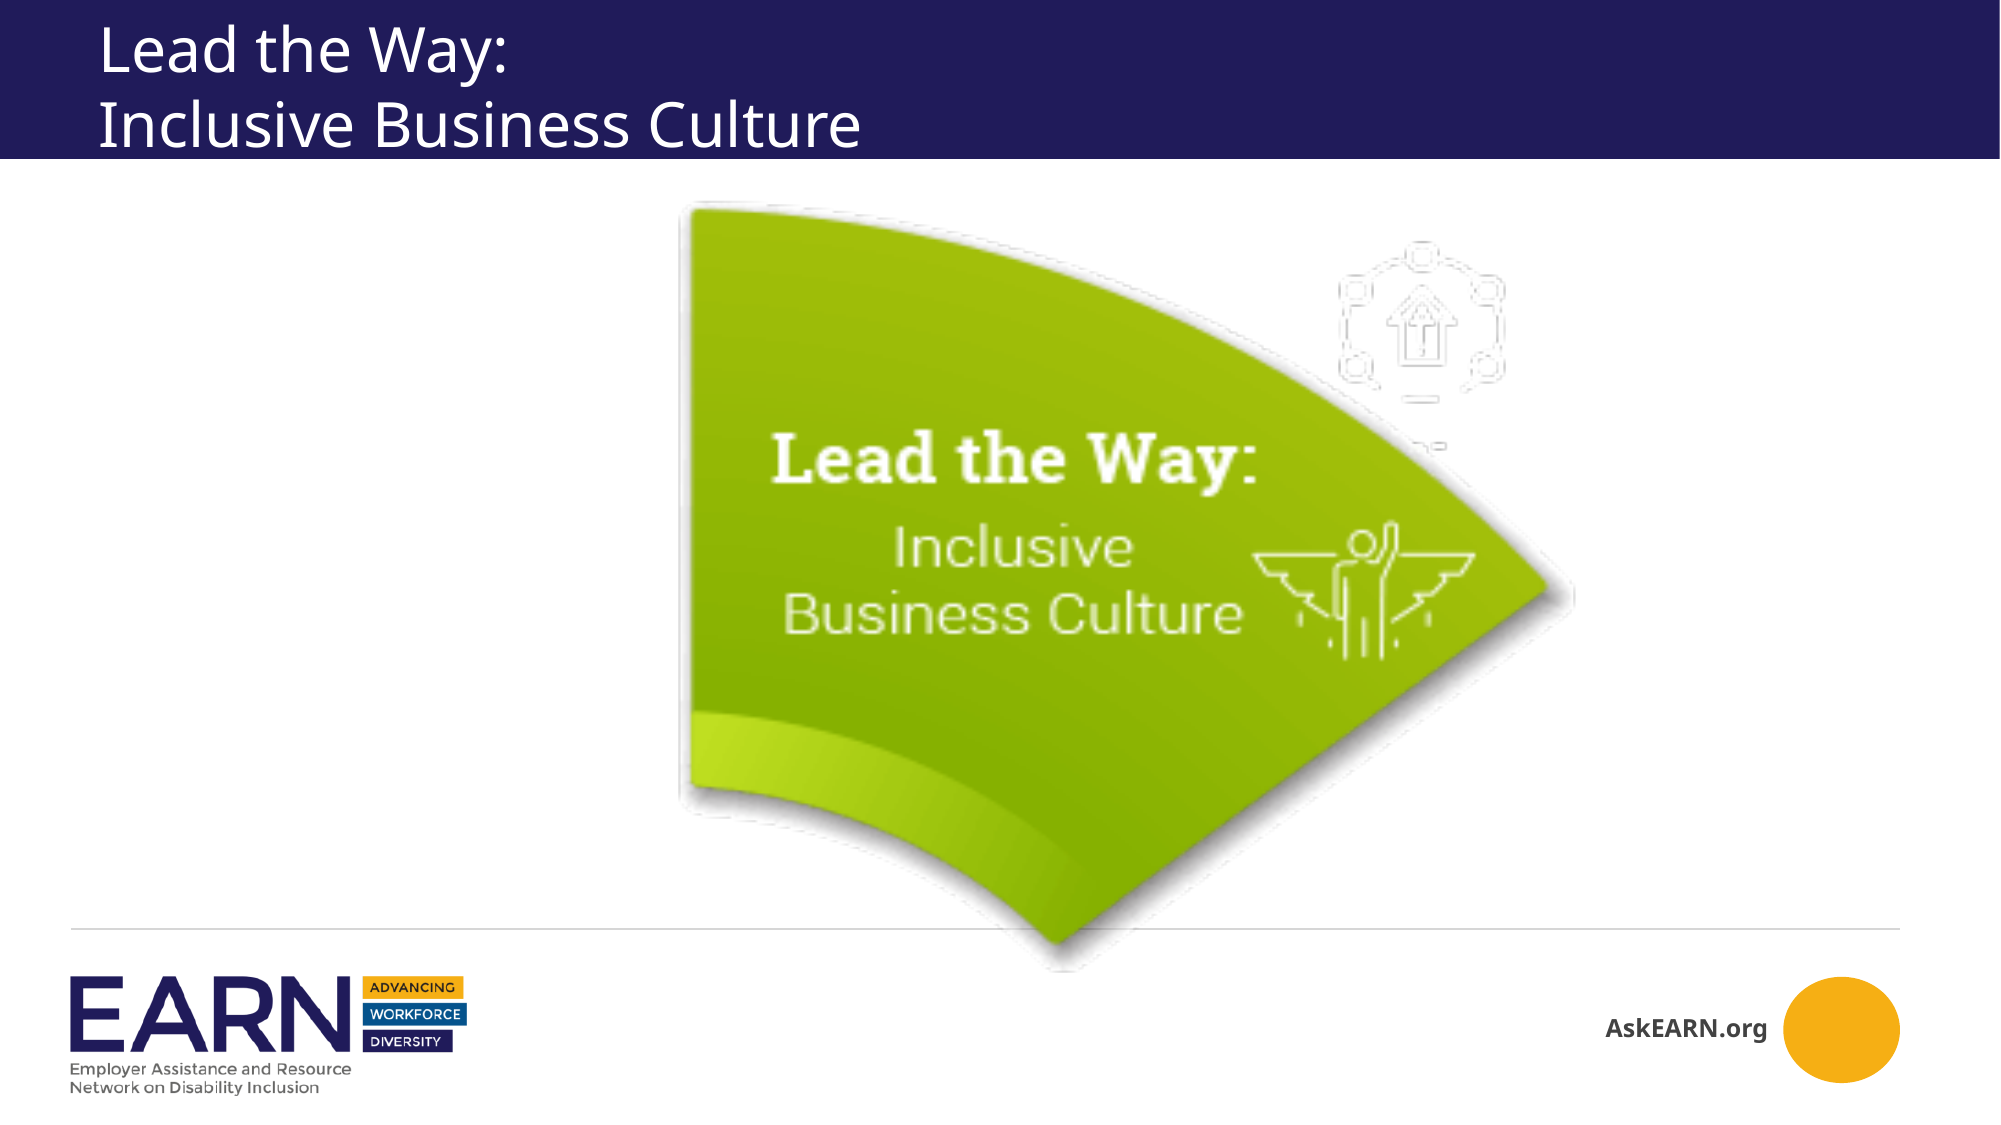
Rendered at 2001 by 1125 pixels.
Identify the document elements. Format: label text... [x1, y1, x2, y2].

picture [70, 976, 467, 1096]
title Lead the Way: Inclusive Business Culture [83, 0, 1901, 180]
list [610, 106, 1649, 1070]
